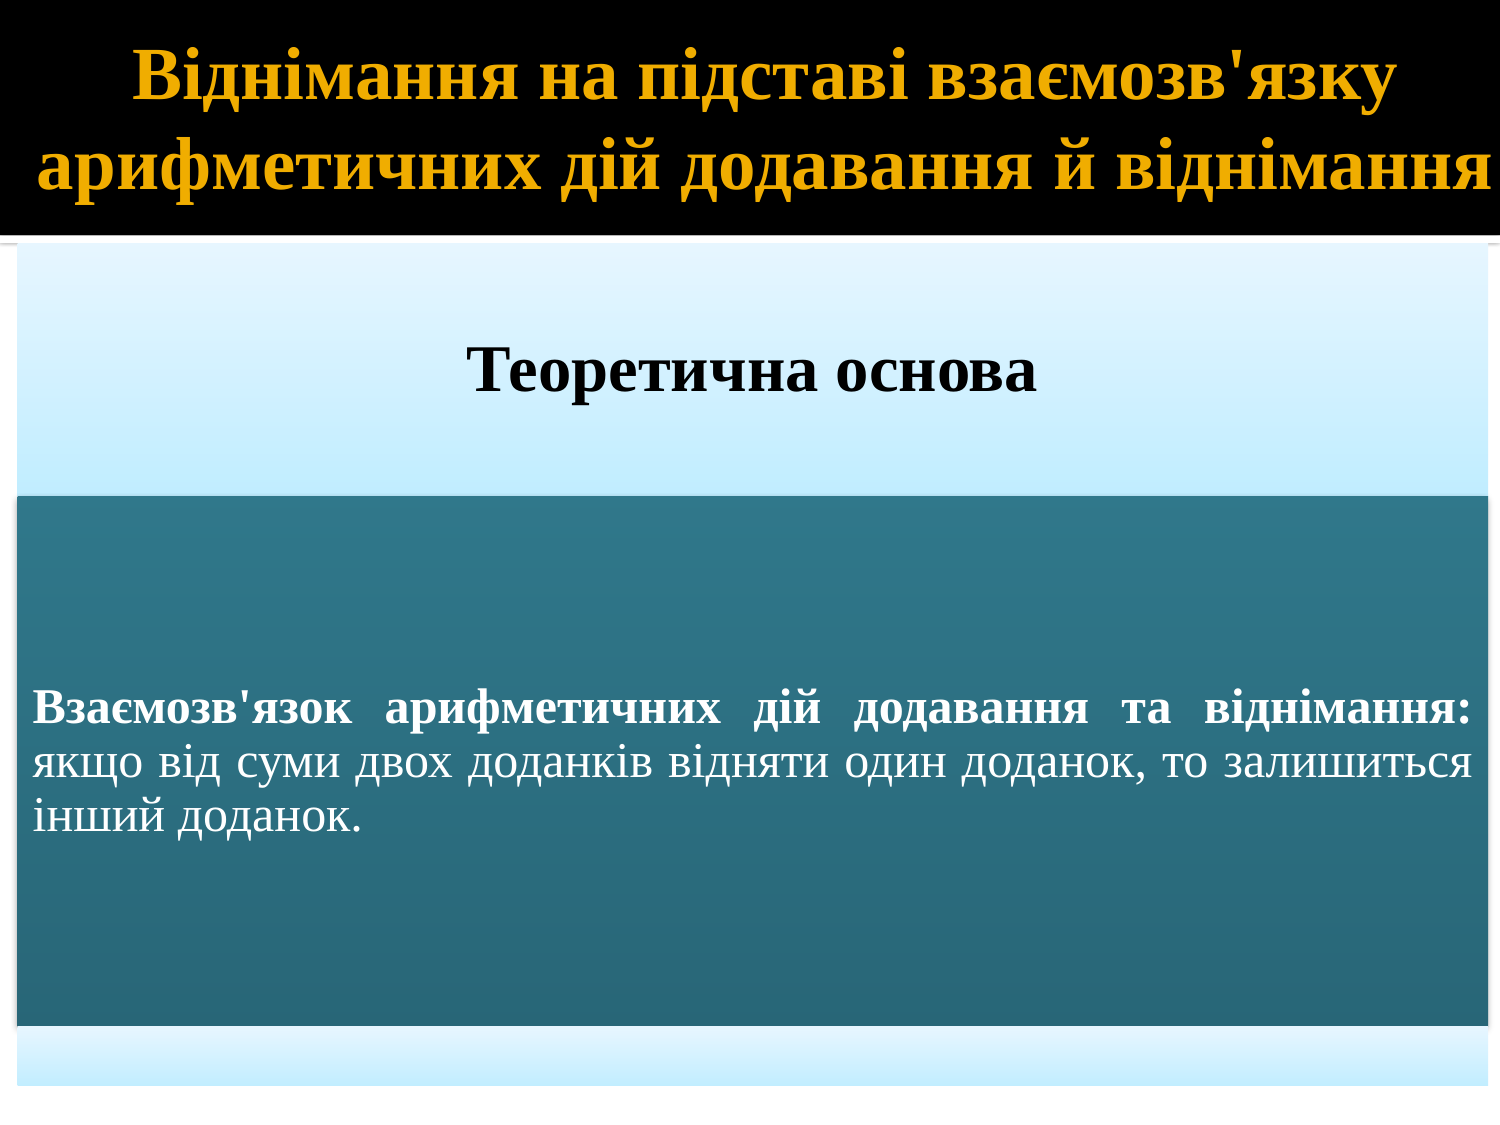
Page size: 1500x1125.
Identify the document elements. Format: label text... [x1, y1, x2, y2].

title Віднімання на підставі взаємозв'язку арифметичних дій додавання й віднімання [11, 11, 1500, 218]
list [17, 243, 1489, 1086]
